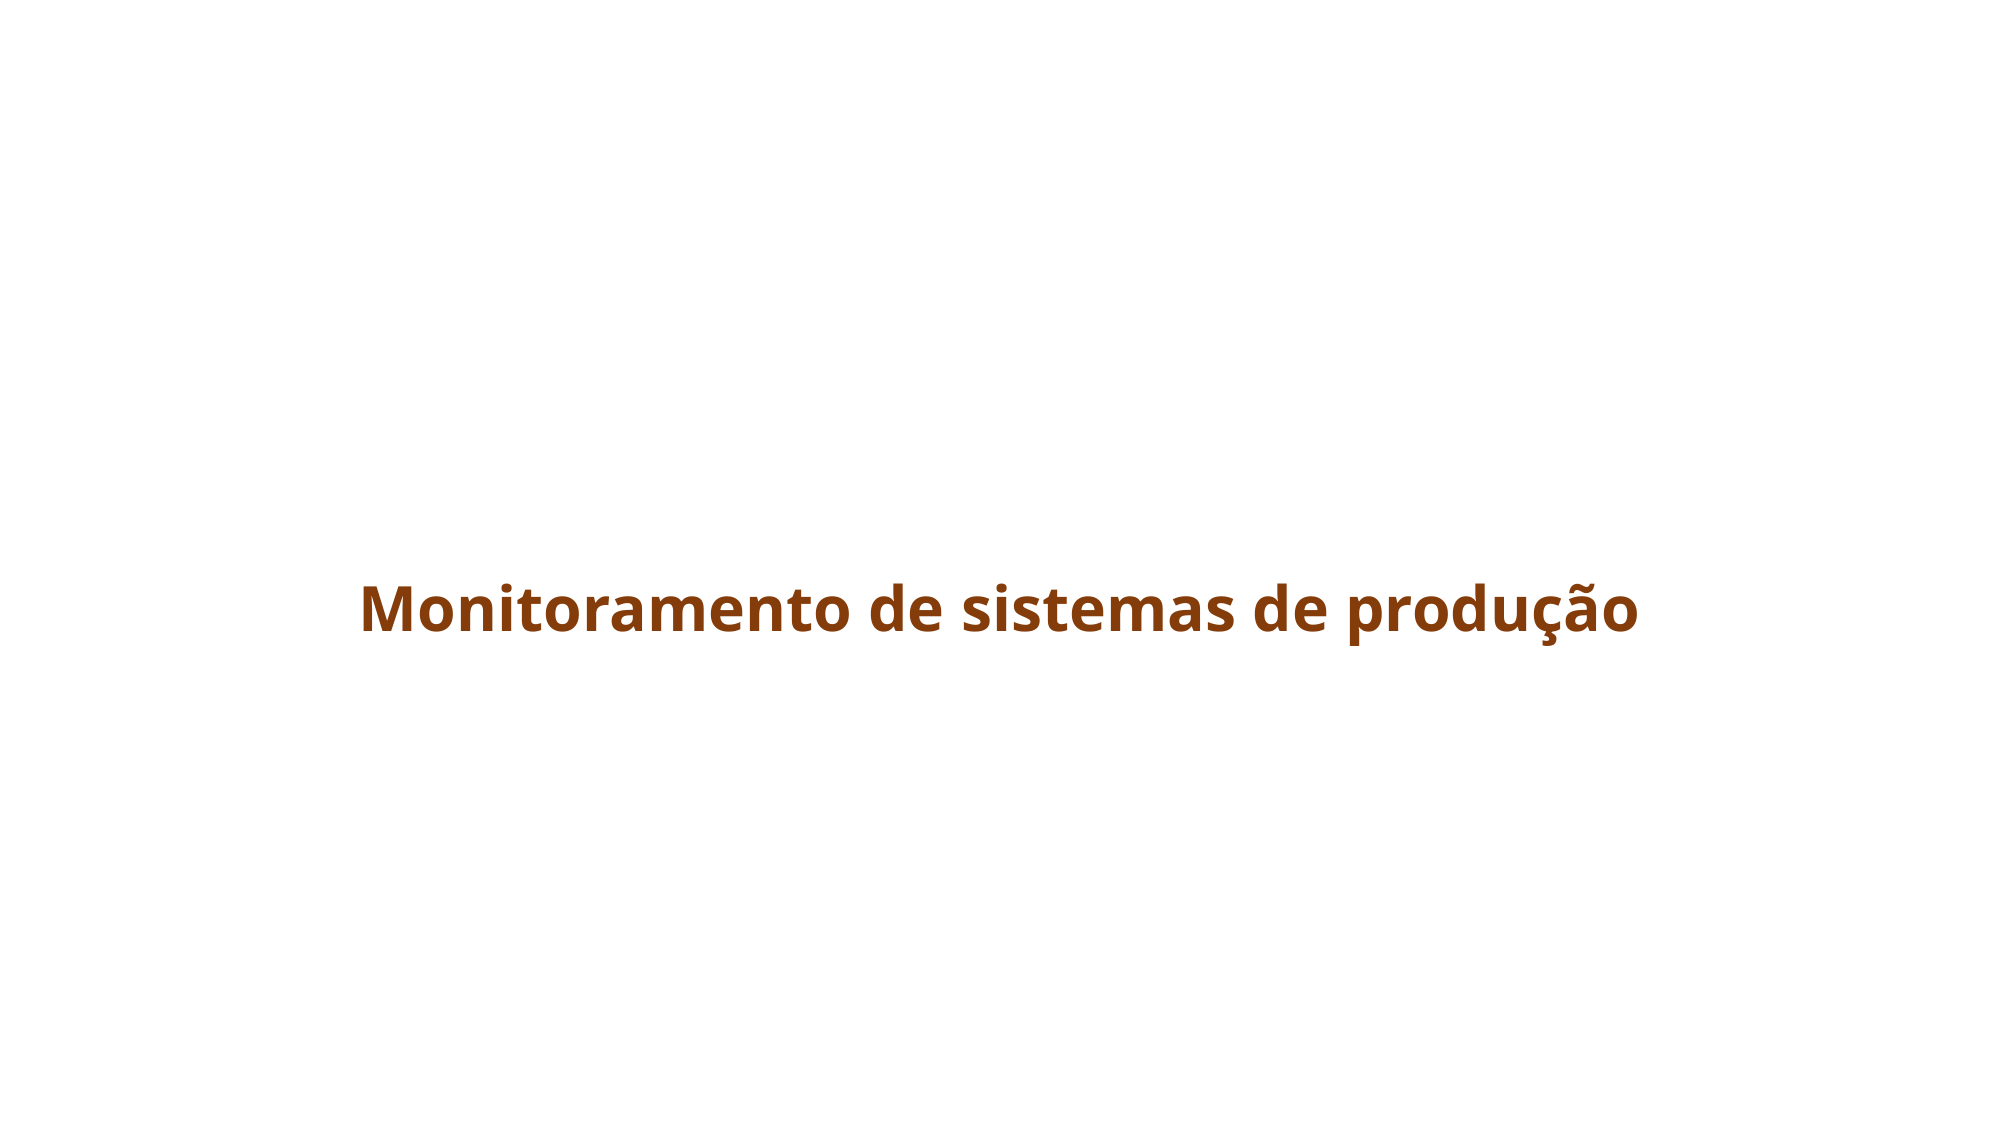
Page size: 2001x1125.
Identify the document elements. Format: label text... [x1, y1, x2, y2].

title Monitoramento de sistemas de produção [249, 472, 1750, 653]
